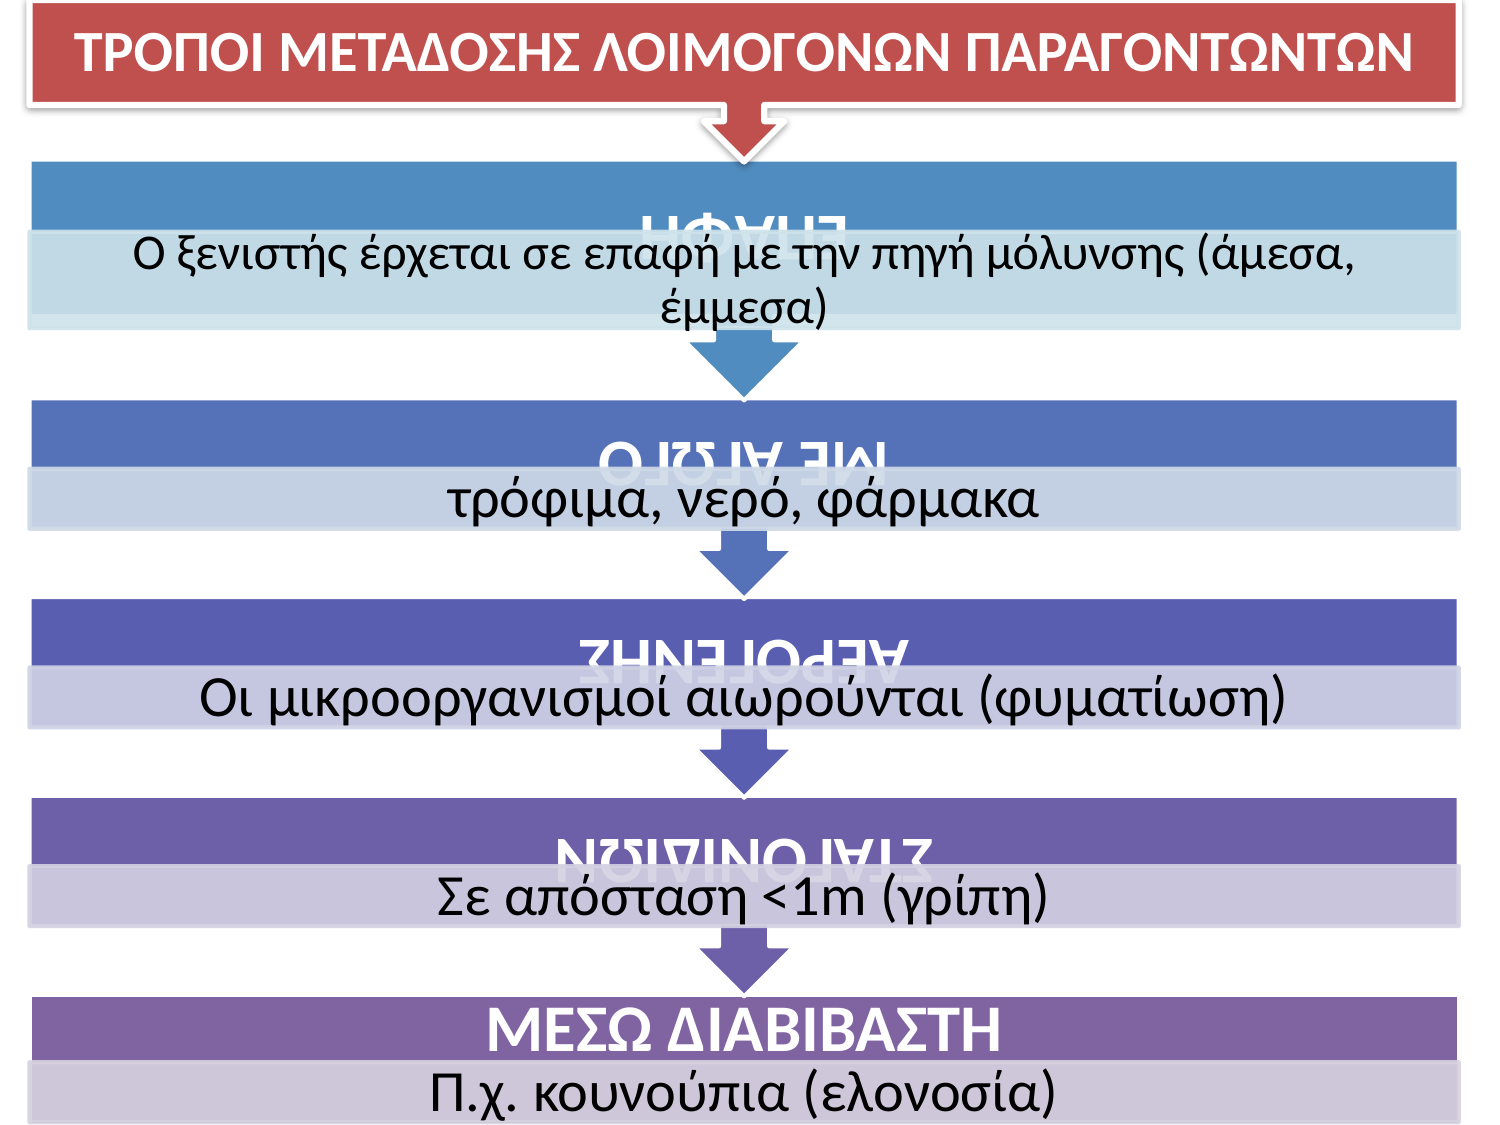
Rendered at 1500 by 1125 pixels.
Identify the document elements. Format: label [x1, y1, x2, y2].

text_box [29, 0, 1459, 1125]
